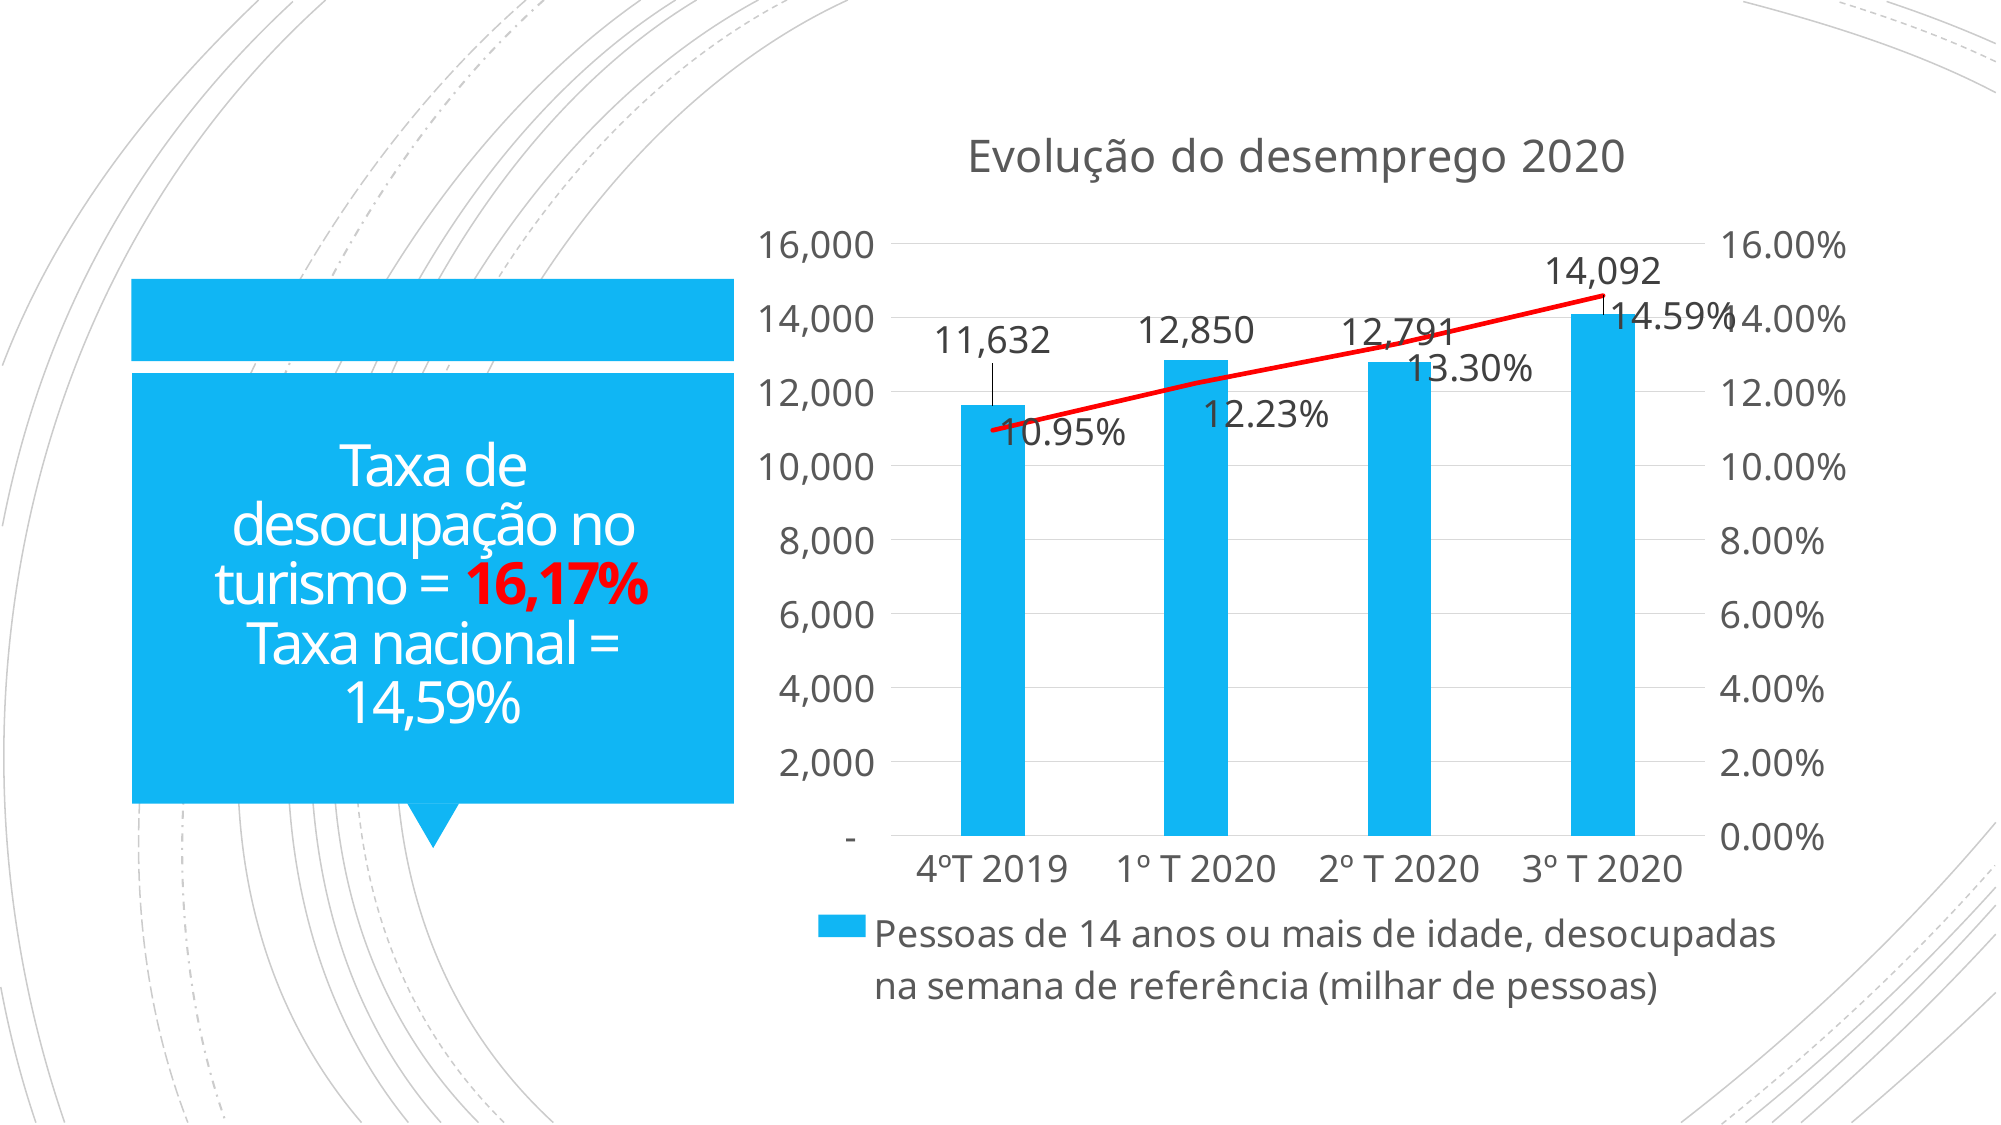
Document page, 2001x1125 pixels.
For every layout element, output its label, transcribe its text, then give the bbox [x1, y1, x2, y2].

title Taxa de desocupação no turismo = 16,17% Taxa nacional = 14,59% [145, 385, 720, 789]
chart [724, 83, 1872, 1042]
